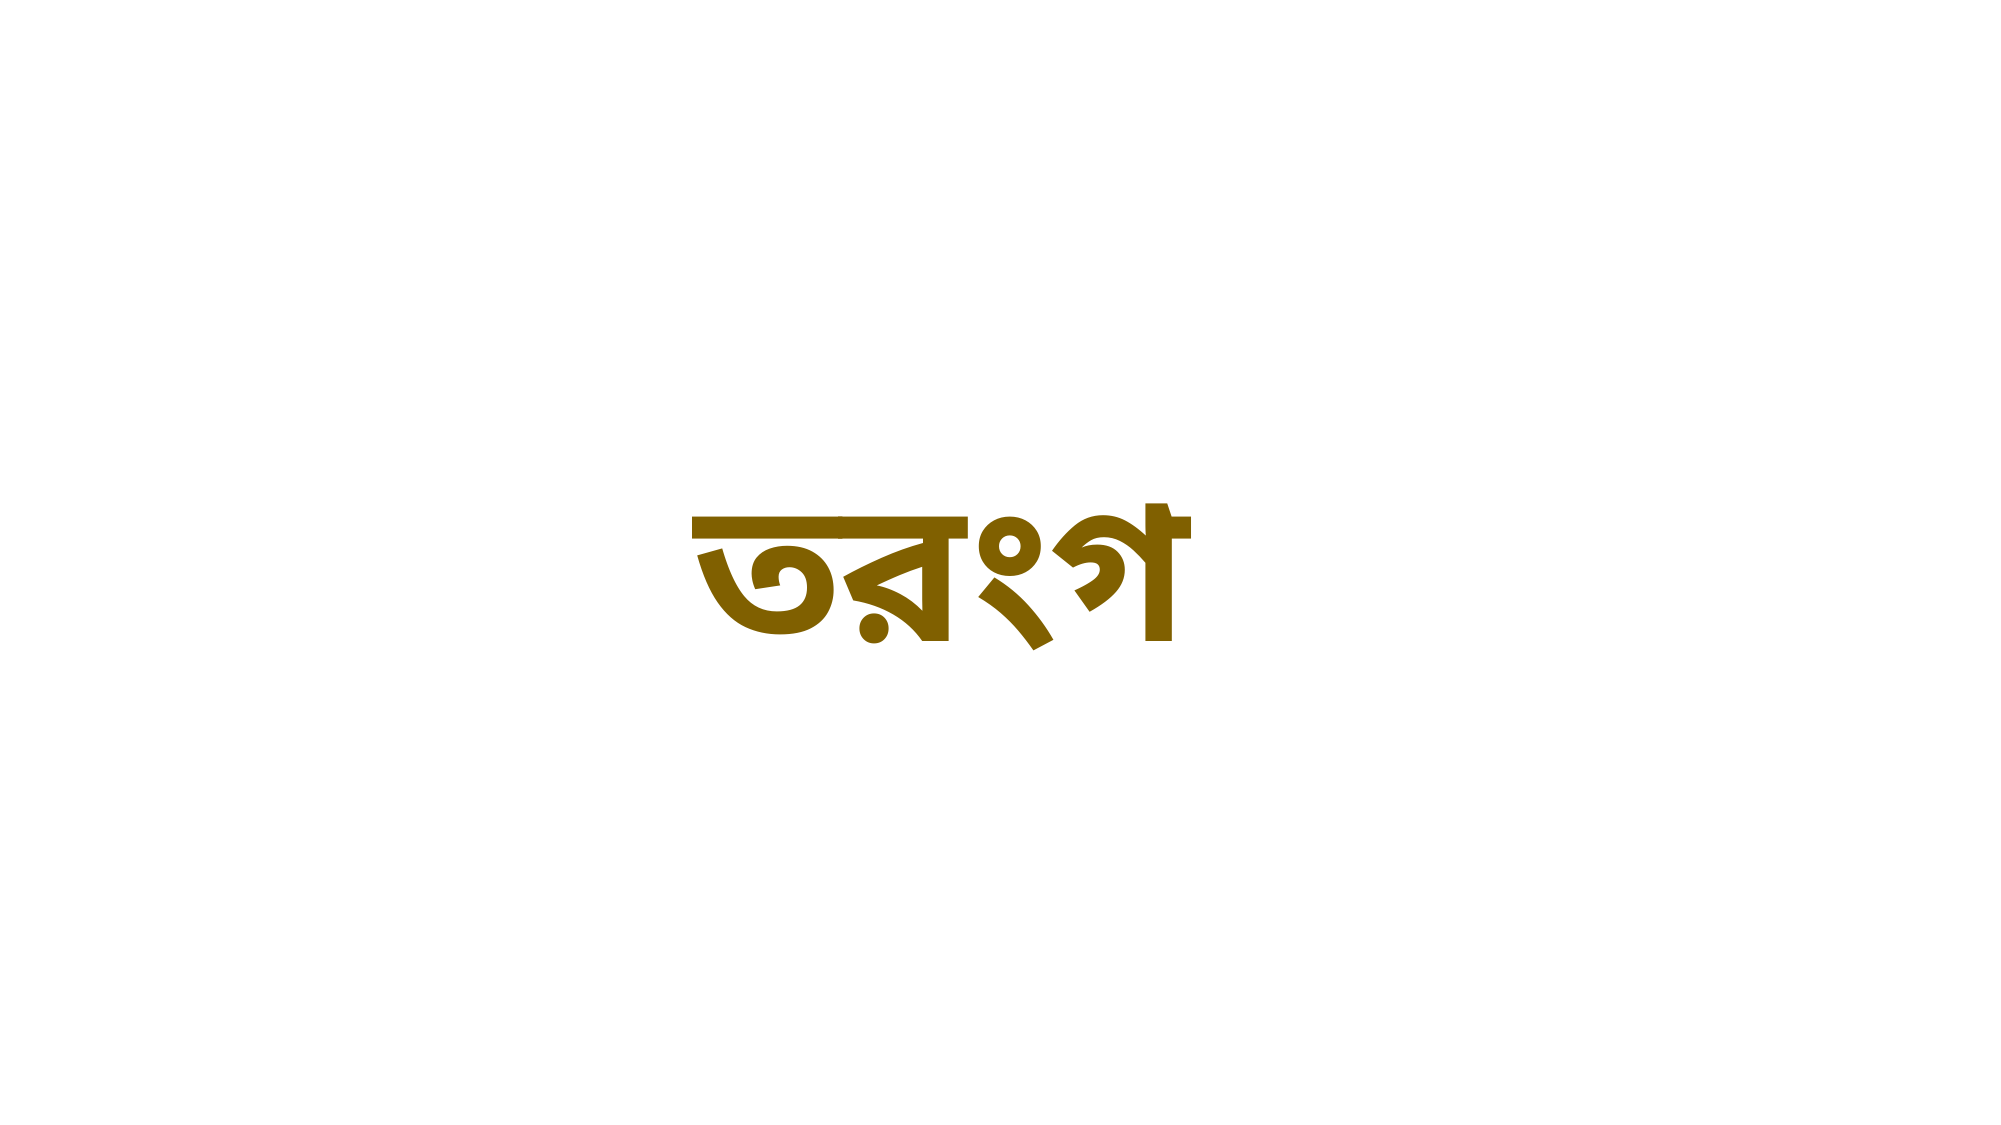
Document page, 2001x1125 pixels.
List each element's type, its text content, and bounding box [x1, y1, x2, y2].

text_box তরংগ [679, 433, 1321, 689]
